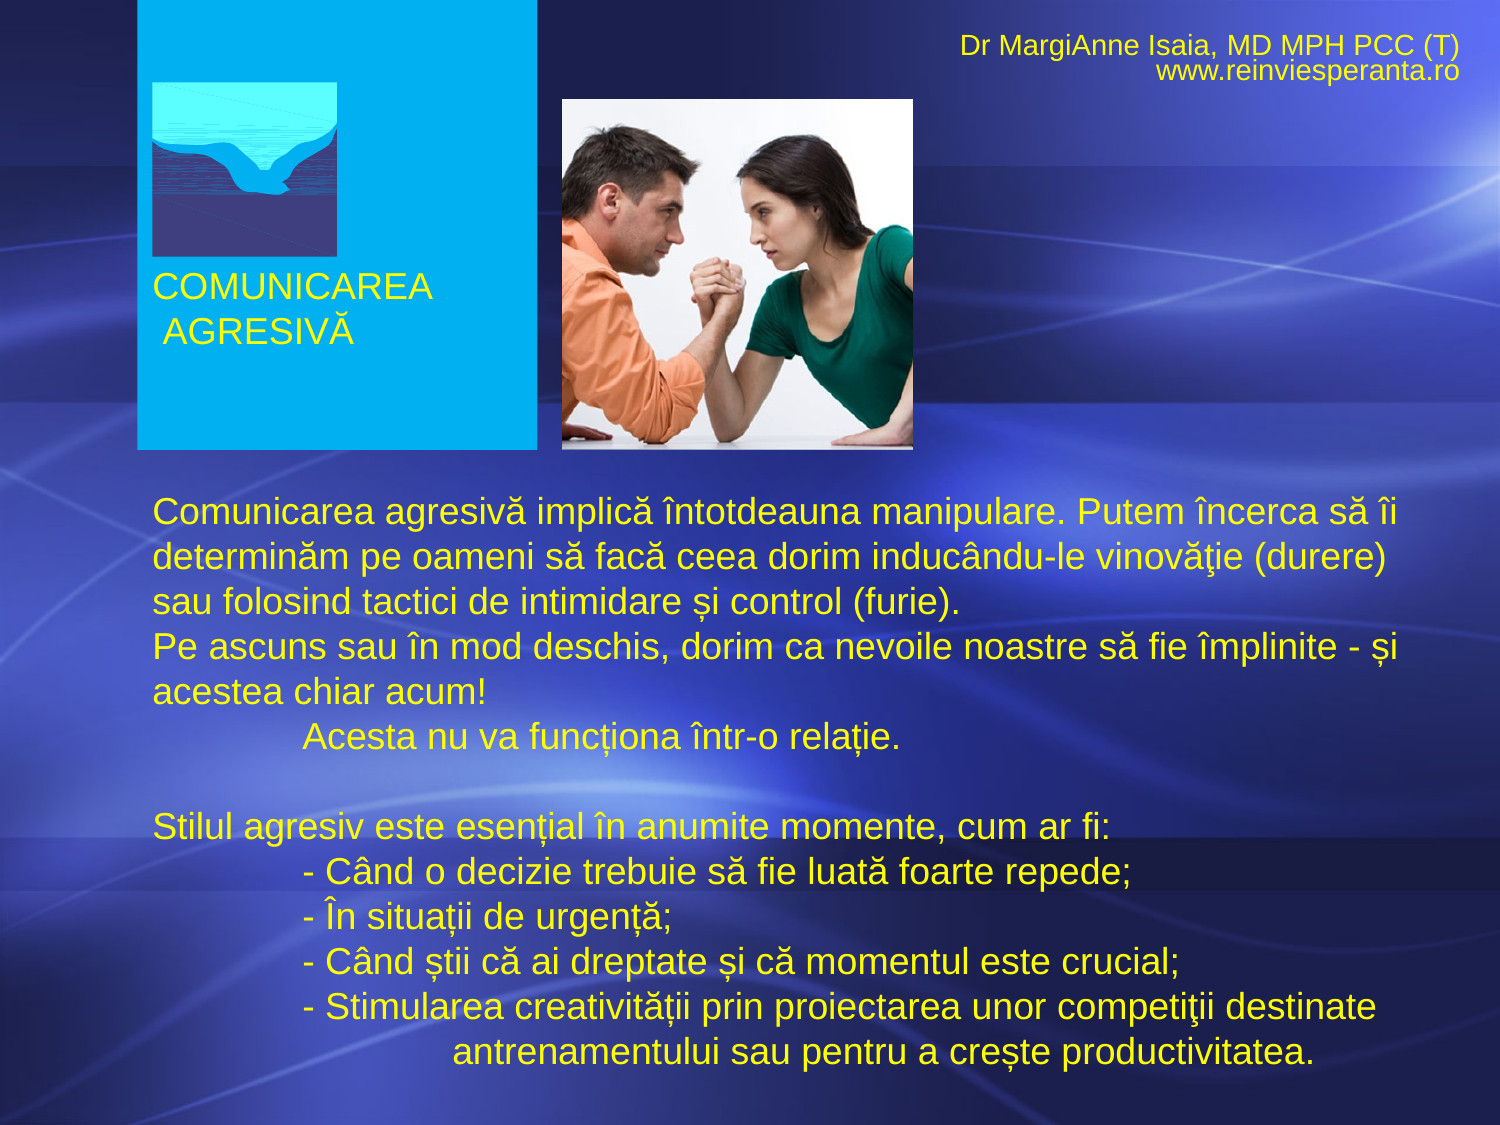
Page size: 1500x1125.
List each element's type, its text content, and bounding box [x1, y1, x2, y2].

text_box COMUNICAREA AGRESIVĂ Comunicarea agresivă implică întotdeauna manipulare. Putem încerca să îi determinăm pe oameni să facă ceea dorim inducându-le vinovăţie (durere) sau folosind tactici de intimidare și control (furie). Pe ascuns sau în mod deschis, dorim ca nevoile noastre să fie împlinite - și acestea chiar acum! Acesta nu va funcționa într-o relație. Stilul agresiv este esențial în anumite momente, cum ar fi: - Când o decizie trebuie să fie luată foarte repede; - În situații de urgență; - Când știi că ai dreptate și că momentul este crucial; - Stimularea creativității prin proiectarea unor competiţii destinate antrenamentului sau pentru a crește productivitatea. [137, 254, 1450, 1080]
picture [0, 0, 1500, 1125]
picture [153, 83, 336, 169]
picture [153, 135, 336, 256]
text_box www.reinviesperanta.ro [1024, 43, 1475, 94]
text_box [137, 0, 538, 254]
text_box Dr MargiAnne Isaia, MD MPH PCC (T) [900, 18, 1475, 69]
